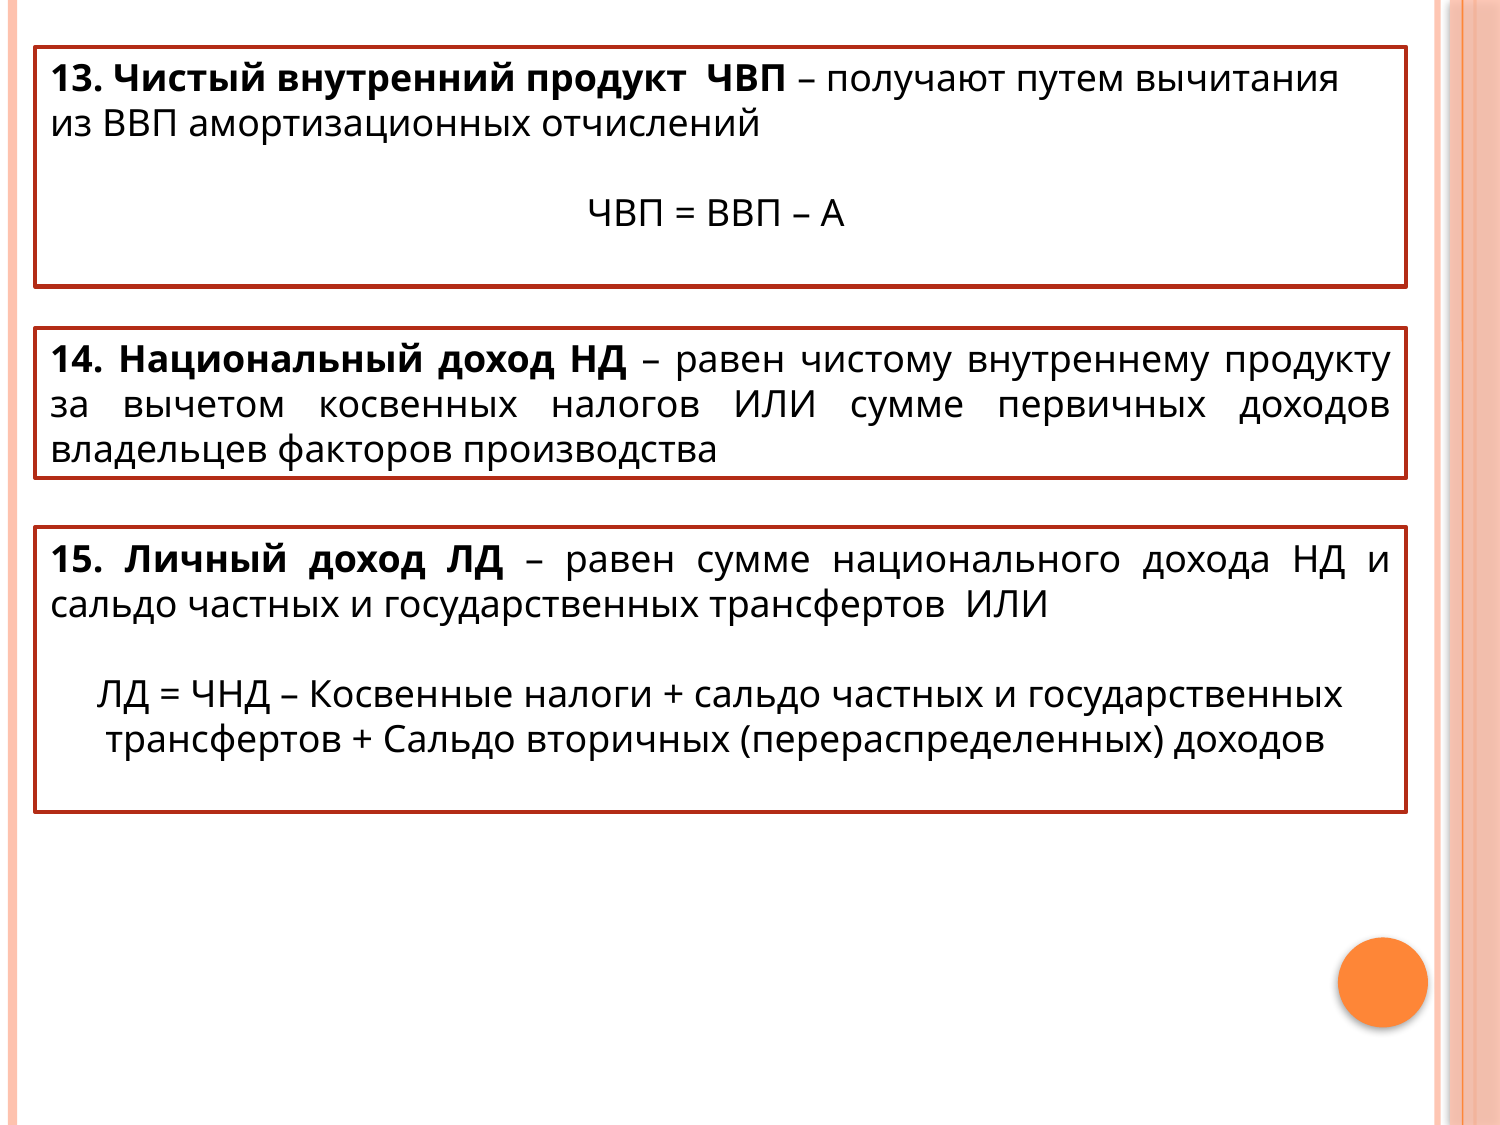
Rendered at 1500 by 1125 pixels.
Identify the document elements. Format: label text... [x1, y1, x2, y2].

text_box 14. Национальный доход НД – равен чистому внутреннему продукту за вычетом косвенных налогов ИЛИ сумме первичных доходов владельцев факторов производства [33, 326, 1408, 480]
text_box 13. Чистый внутренний продукт ЧВП – получают путем вычитания из ВВП амортизационных отчислений ЧВП = ВВП – А [33, 45, 1408, 289]
text_box 15. Личный доход ЛД – равен сумме национального дохода НД и сальдо частных и государственных трансфертов ИЛИ ЛД = ЧНД – Косвенные налоги + сальдо частных и государственных трансфертов + Сальдо вторичных (перераспределенных) доходов [33, 525, 1408, 814]
